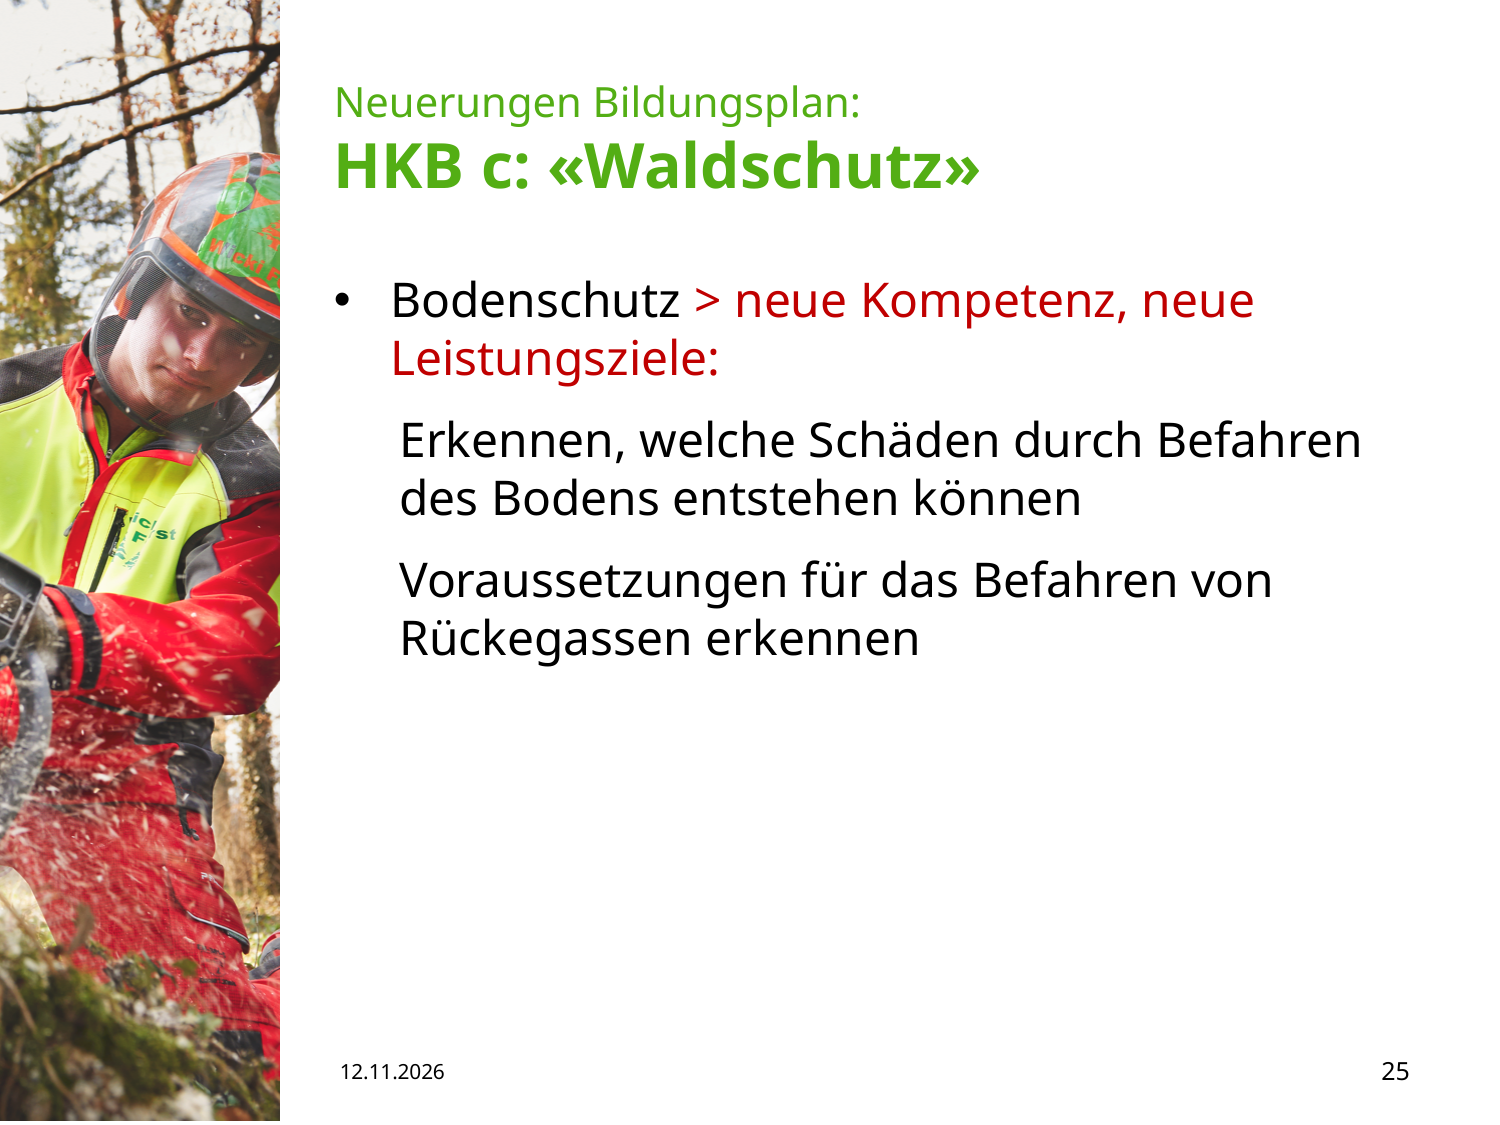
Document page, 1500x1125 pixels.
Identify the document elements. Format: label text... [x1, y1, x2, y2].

title Neuerungen Bildungsplan: HKB c: «Waldschutz» [318, 45, 1426, 233]
slide_number 25 [1074, 1042, 1425, 1103]
list Bodenschutz > neue Kompetenz, neue Leistungsziele: Erkennen, welche Schäden durch Befahren des Bodens entstehen können Voraussetzungen für das Befahren von Rückegassen erkennen [318, 262, 1426, 1005]
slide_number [324, 1042, 500, 1103]
